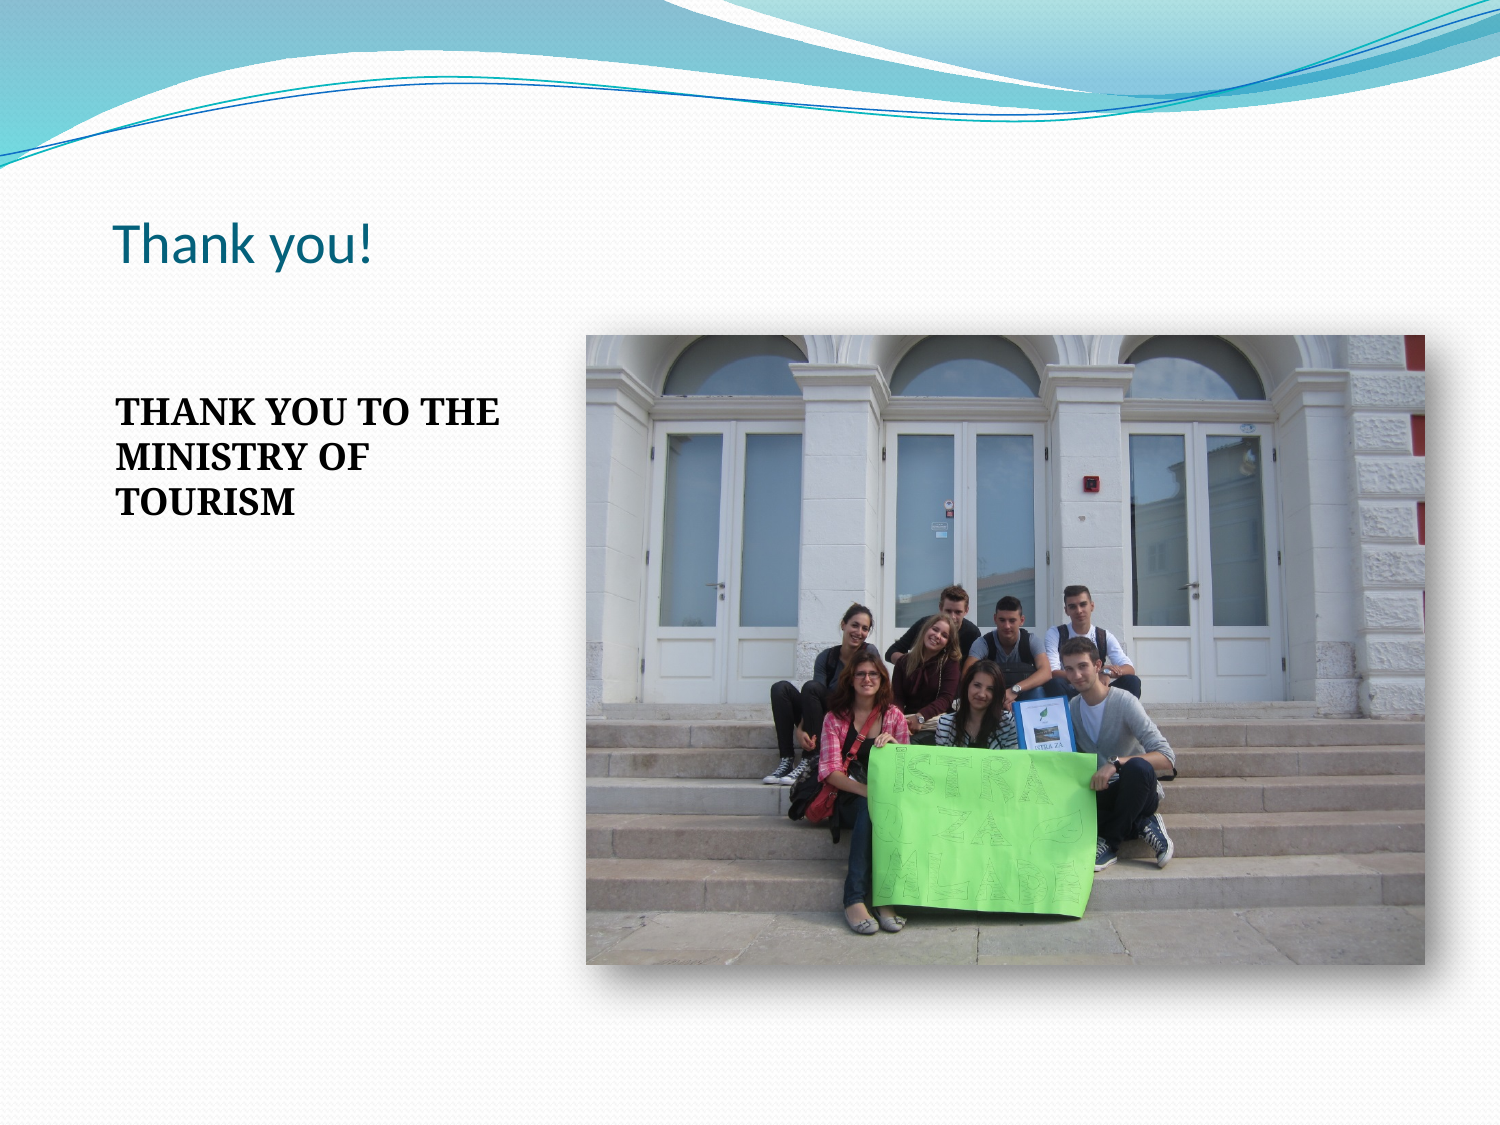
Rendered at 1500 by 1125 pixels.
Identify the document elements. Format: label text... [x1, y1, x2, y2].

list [586, 335, 1425, 965]
title Thank you! [112, 84, 563, 275]
list THANK YOU TO THE MINISTRY OF TOURISM [112, 275, 563, 1025]
